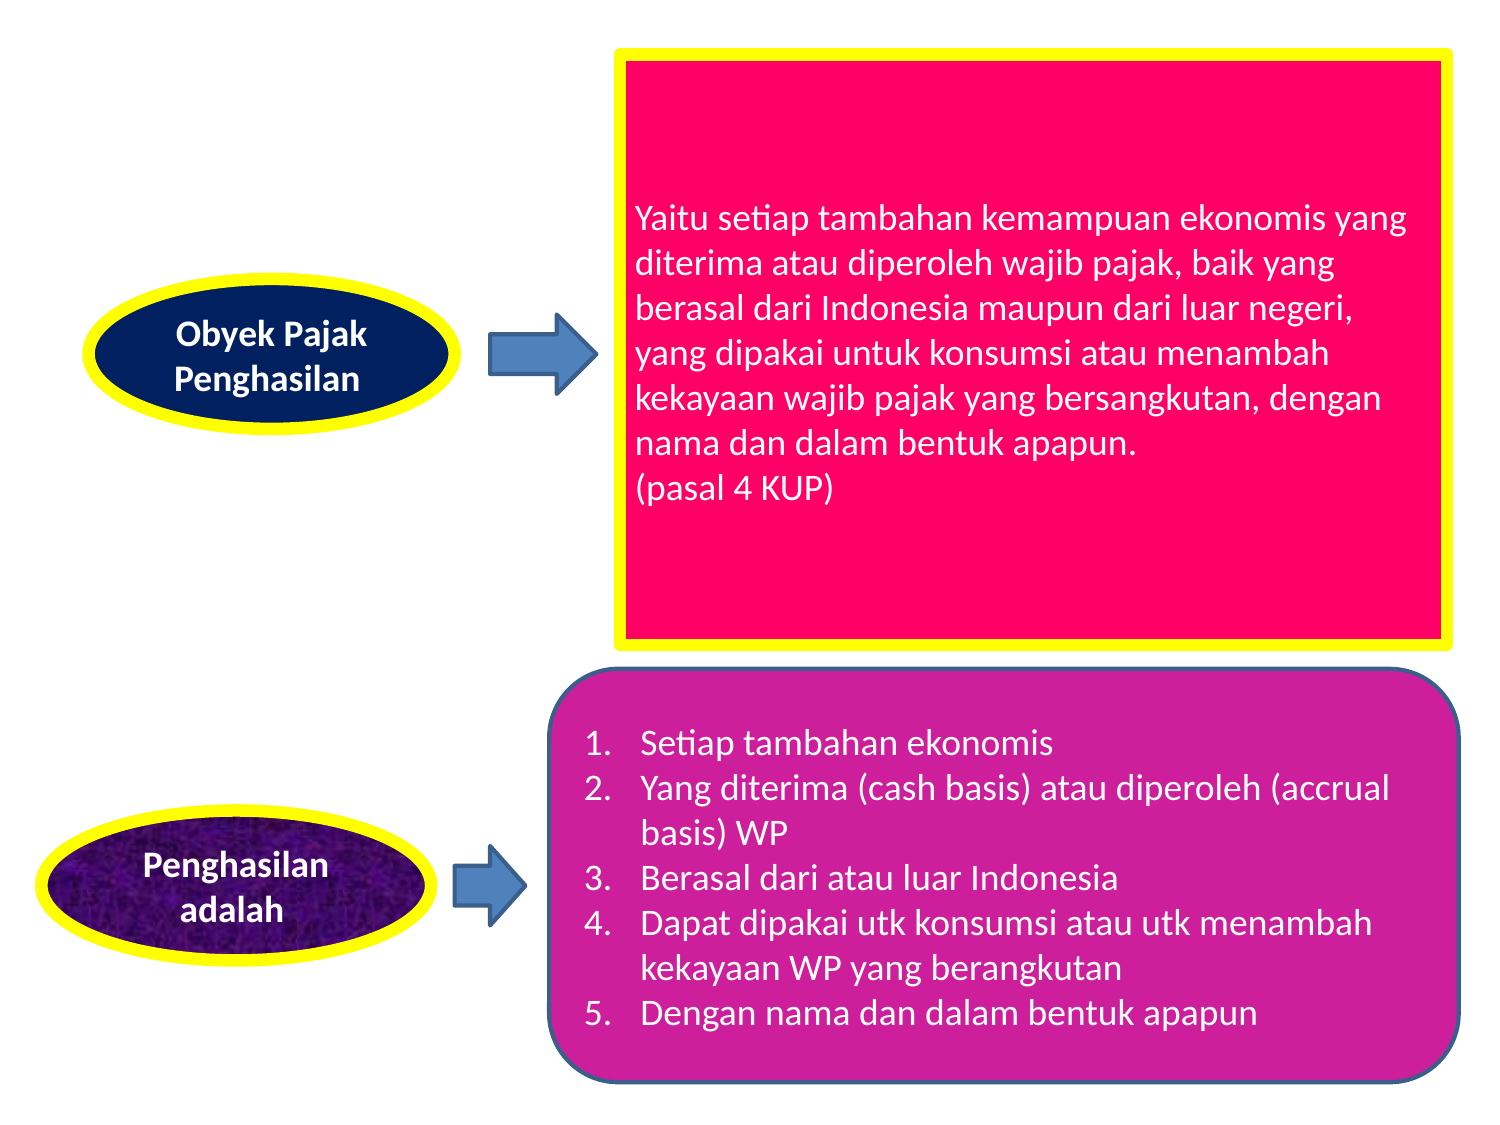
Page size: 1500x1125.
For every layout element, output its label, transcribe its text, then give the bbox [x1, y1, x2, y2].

text_box [452, 844, 528, 928]
text_box Obyek Pajak Penghasilan [86, 276, 457, 432]
text_box Setiap tambahan ekonomis Yang diterima (cash basis) atau diperoleh (accrual basis) WP Berasal dari atau luar Indonesia Dapat dipakai utk konsumsi atau utk menambah kekayaan WP yang berangkutan Dengan nama dan dalam bentuk apapun [546, 666, 1461, 1085]
text_box Penghasilan adalah [39, 808, 434, 963]
text_box Yaitu setiap tambahan kemampuan ekonomis yang diterima atau diperoleh wajib pajak, baik yang berasal dari Indonesia maupun dari luar negeri, yang dipakai untuk konsumsi atau menambah kekayaan wajib pajak yang bersangkutan, dengan nama dan dalam bentuk apapun. (pasal 4 KUP) [618, 52, 1449, 647]
text_box [488, 312, 599, 396]
